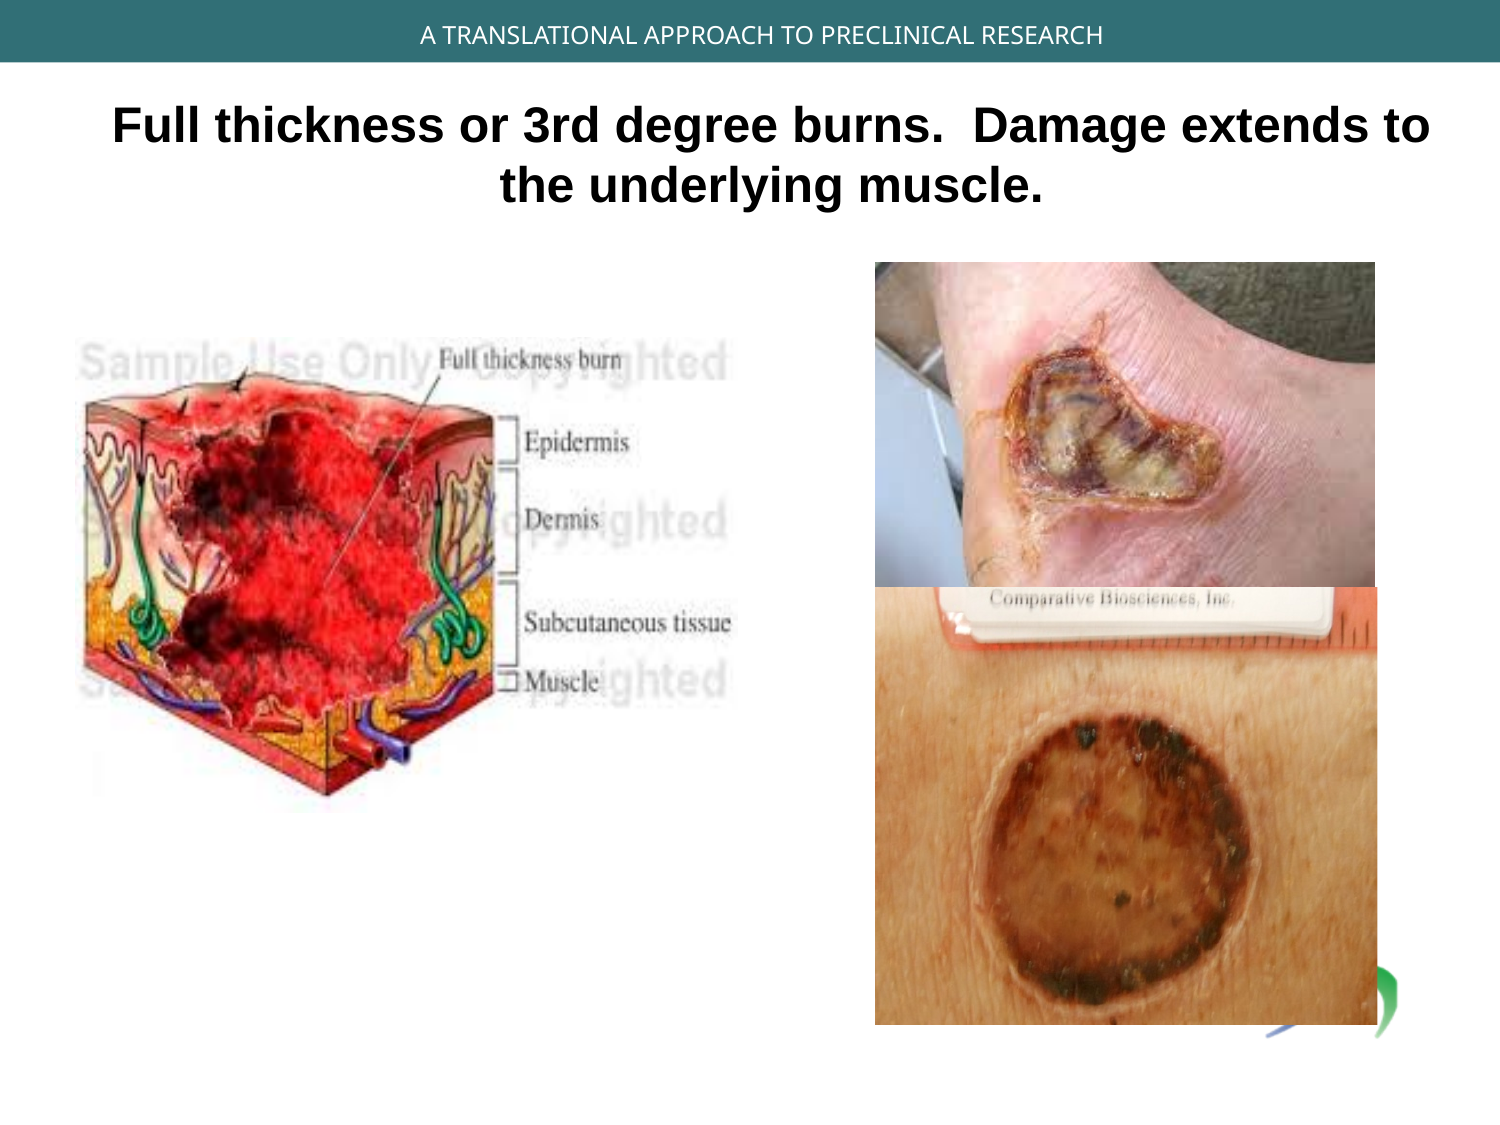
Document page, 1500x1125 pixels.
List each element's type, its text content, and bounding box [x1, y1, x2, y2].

text_box Full thickness or 3rd degree burns. Damage extends to the underlying muscle. [84, 84, 1460, 220]
text_box A TRANSLATIONAL APPROACH TO PRECLINICAL RESEARCH [99, 12, 1425, 58]
text_box [0, 0, 1500, 63]
picture [874, 262, 1416, 1056]
picture [74, 337, 738, 813]
